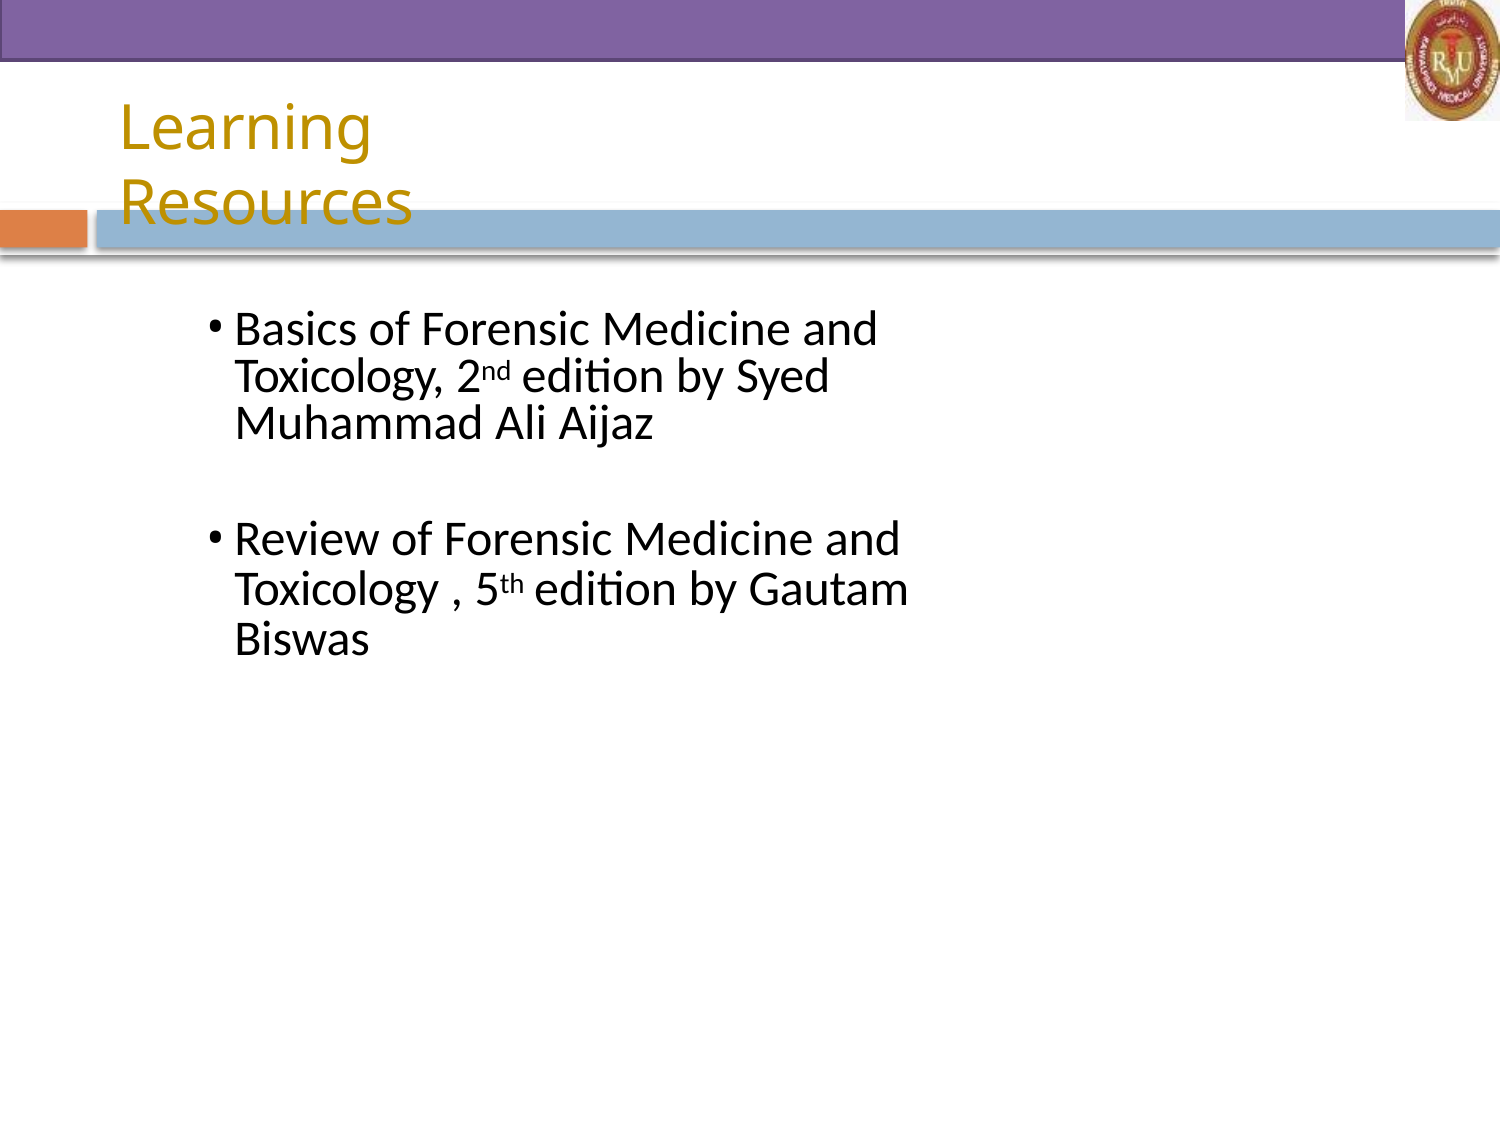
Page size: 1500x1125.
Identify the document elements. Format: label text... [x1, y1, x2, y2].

title Learning Resources [116, 130, 597, 256]
text_box Basics of Forensic Medicine and Toxicology, 2nd edition by Syed Muhammad Ali Aijaz Review of Forensic Medicine and Toxicology , 5th edition by Gautam Biswas [199, 299, 1079, 666]
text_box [0, 0, 1500, 121]
